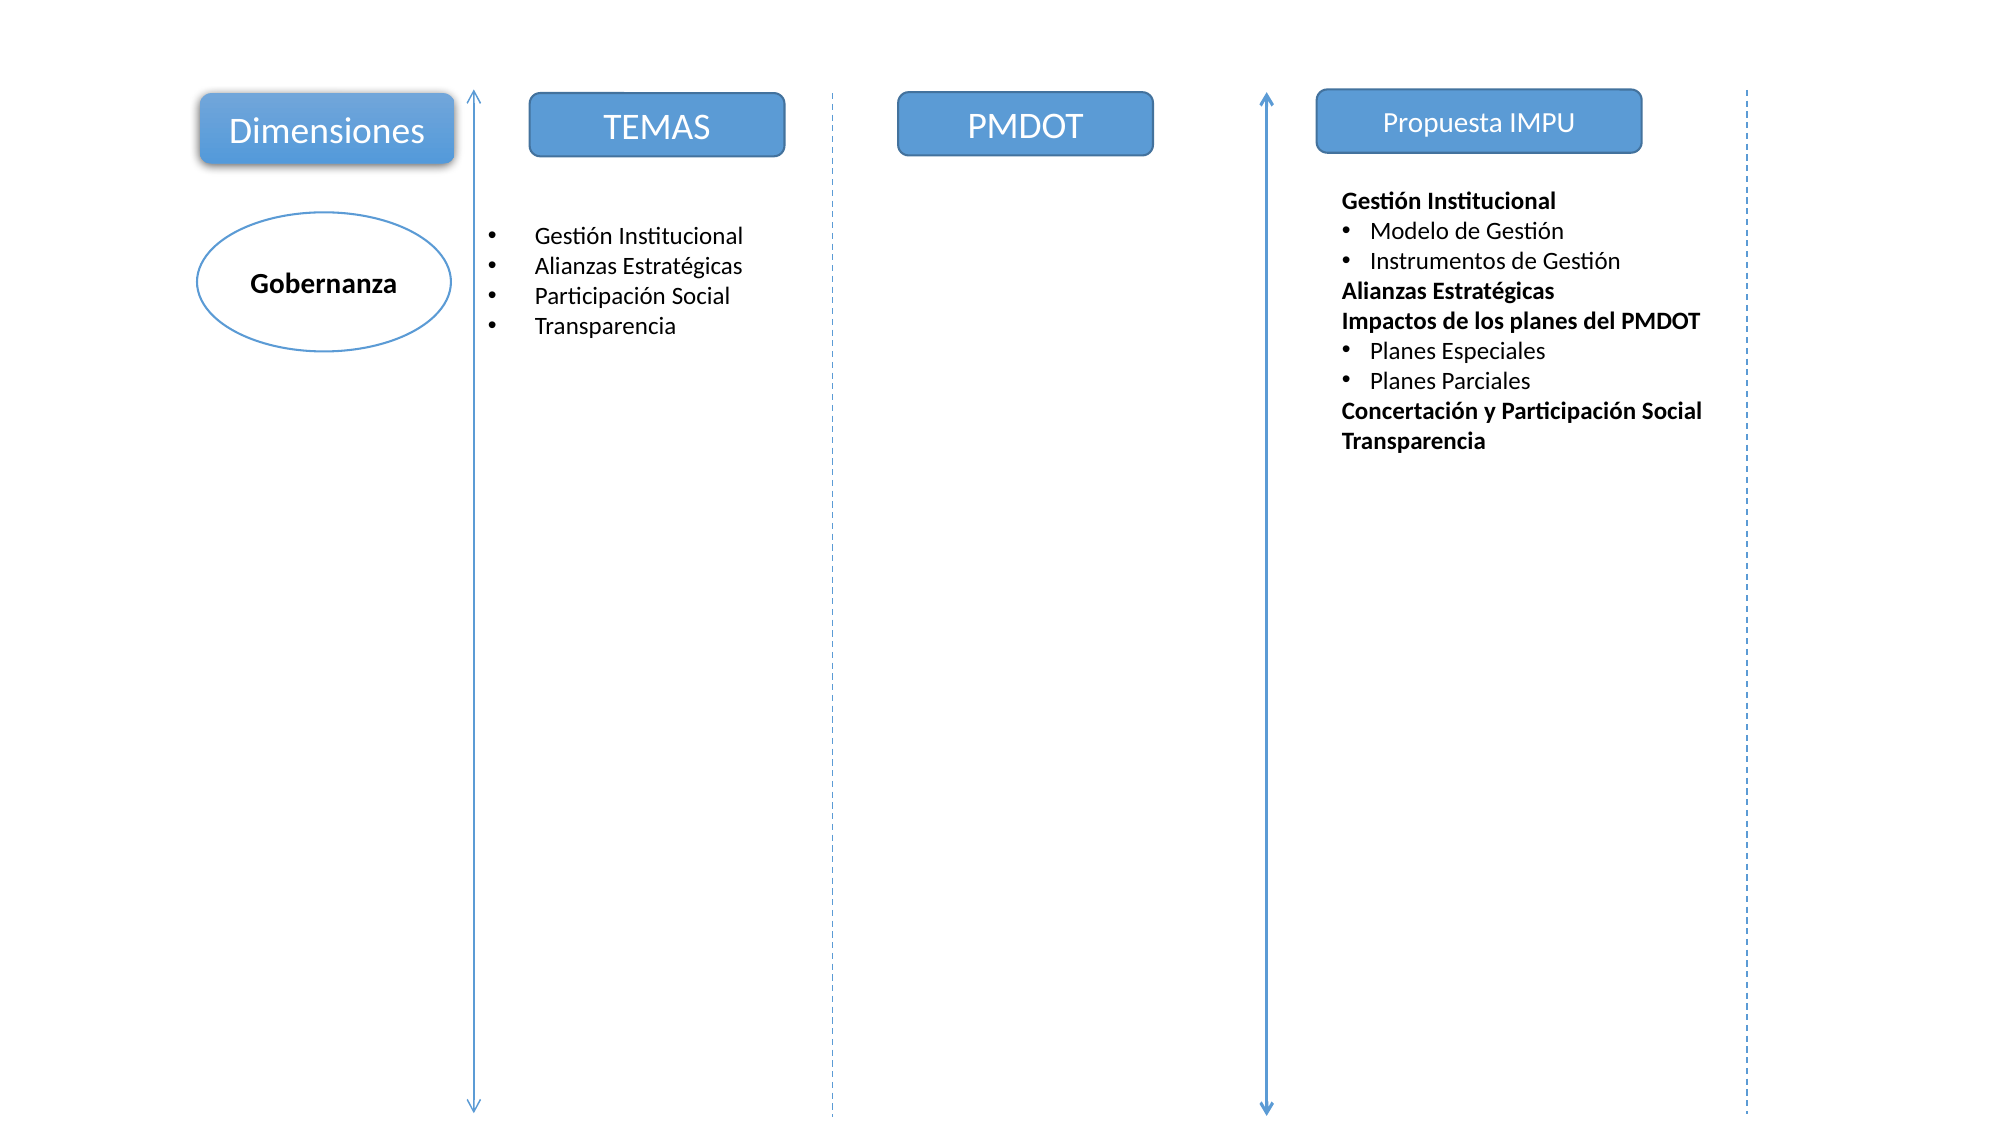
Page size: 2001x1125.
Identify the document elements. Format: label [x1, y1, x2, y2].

text_box [196, 89, 1751, 1117]
